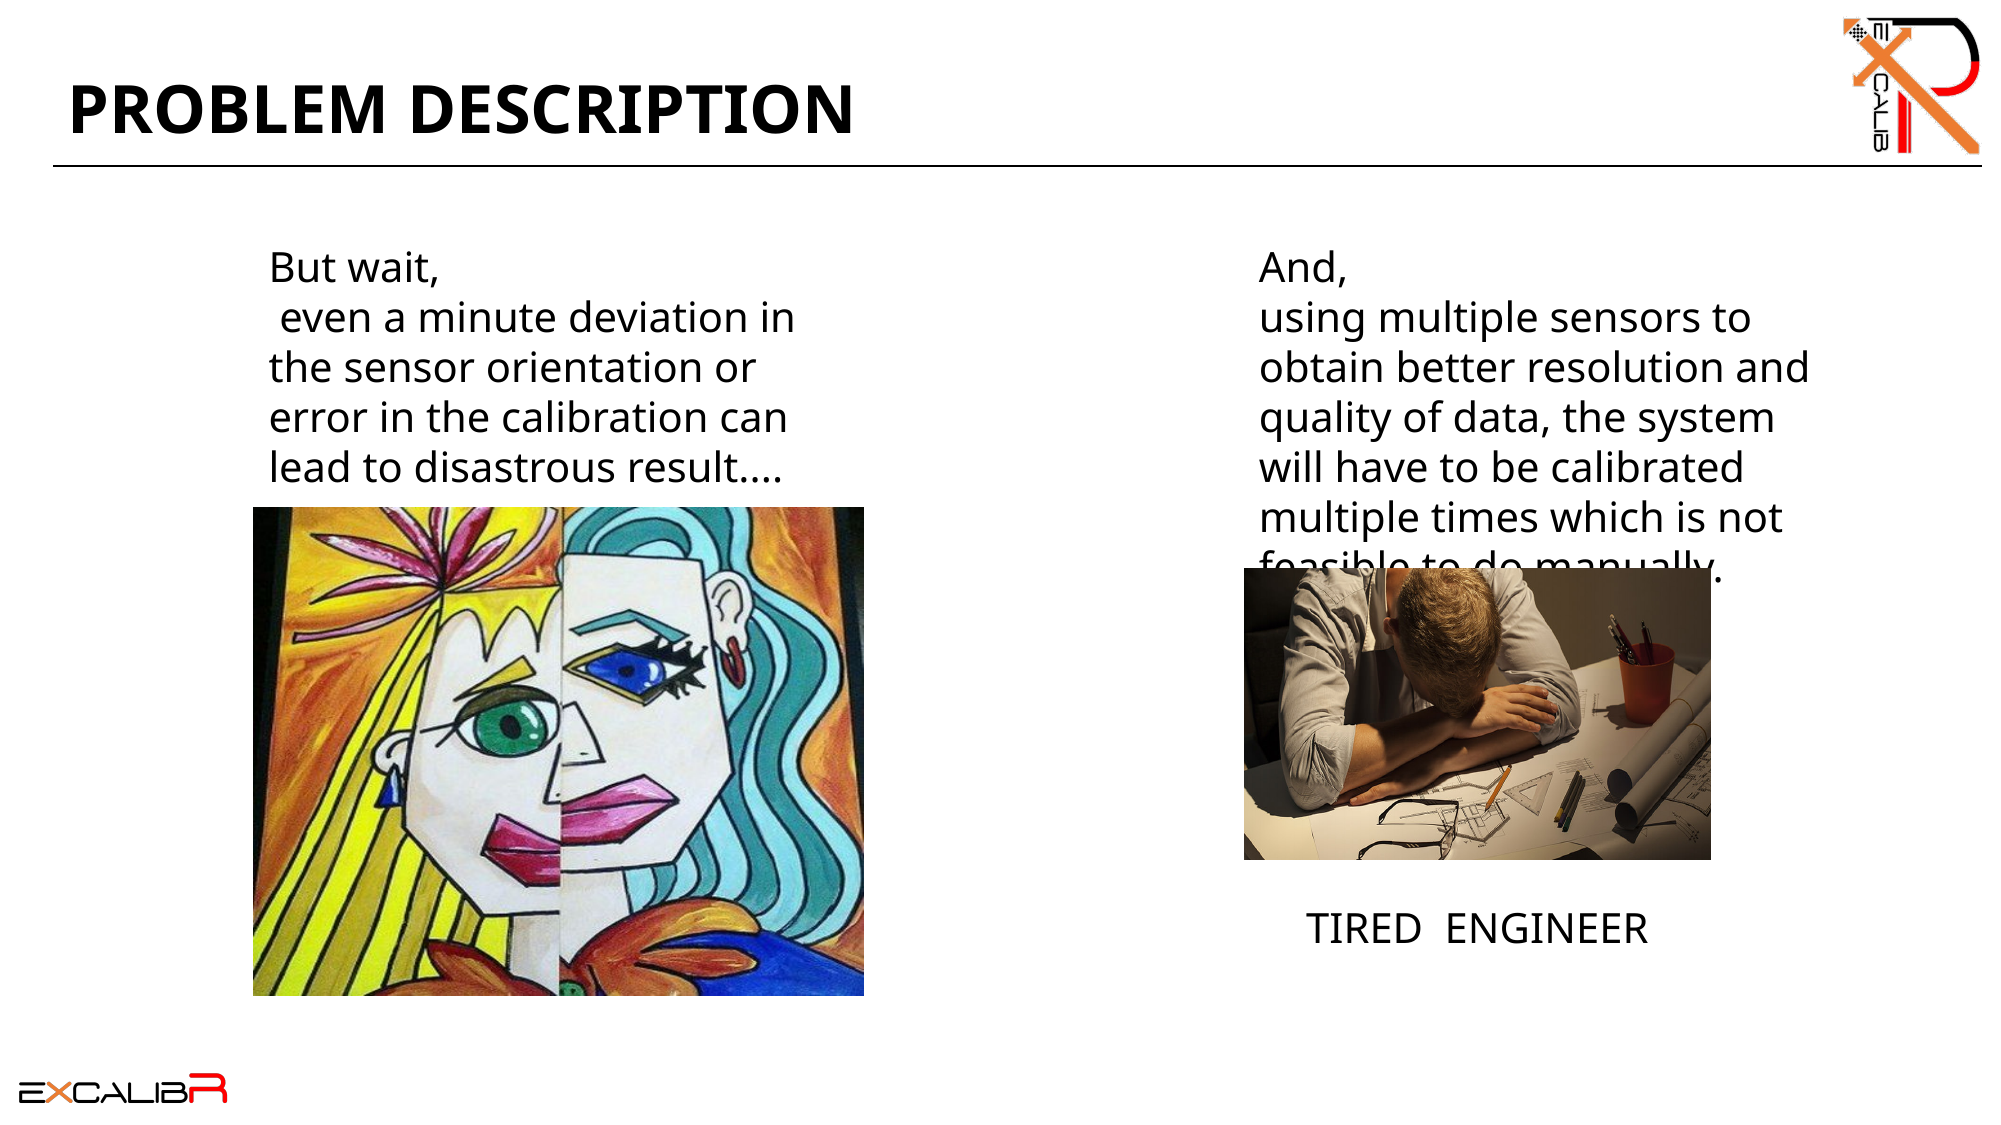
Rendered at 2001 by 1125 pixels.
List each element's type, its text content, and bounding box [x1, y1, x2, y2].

picture [1839, 12, 1982, 159]
text_box And, using multiple sensors to obtain better resolution and quality of data, the system will have to be calibrated multiple times which is not feasible to do manually. [1244, 233, 1856, 599]
text_box TIRED ENGINEER [1244, 894, 1711, 959]
picture [1244, 568, 1711, 860]
text_box PROBLEM DESCRIPTION [53, 59, 1788, 155]
picture [0, 1053, 254, 1125]
picture [253, 507, 864, 996]
text_box But wait, even a minute deviation in the sensor orientation or error in the calibration can lead to disastrous result.... [253, 233, 866, 499]
